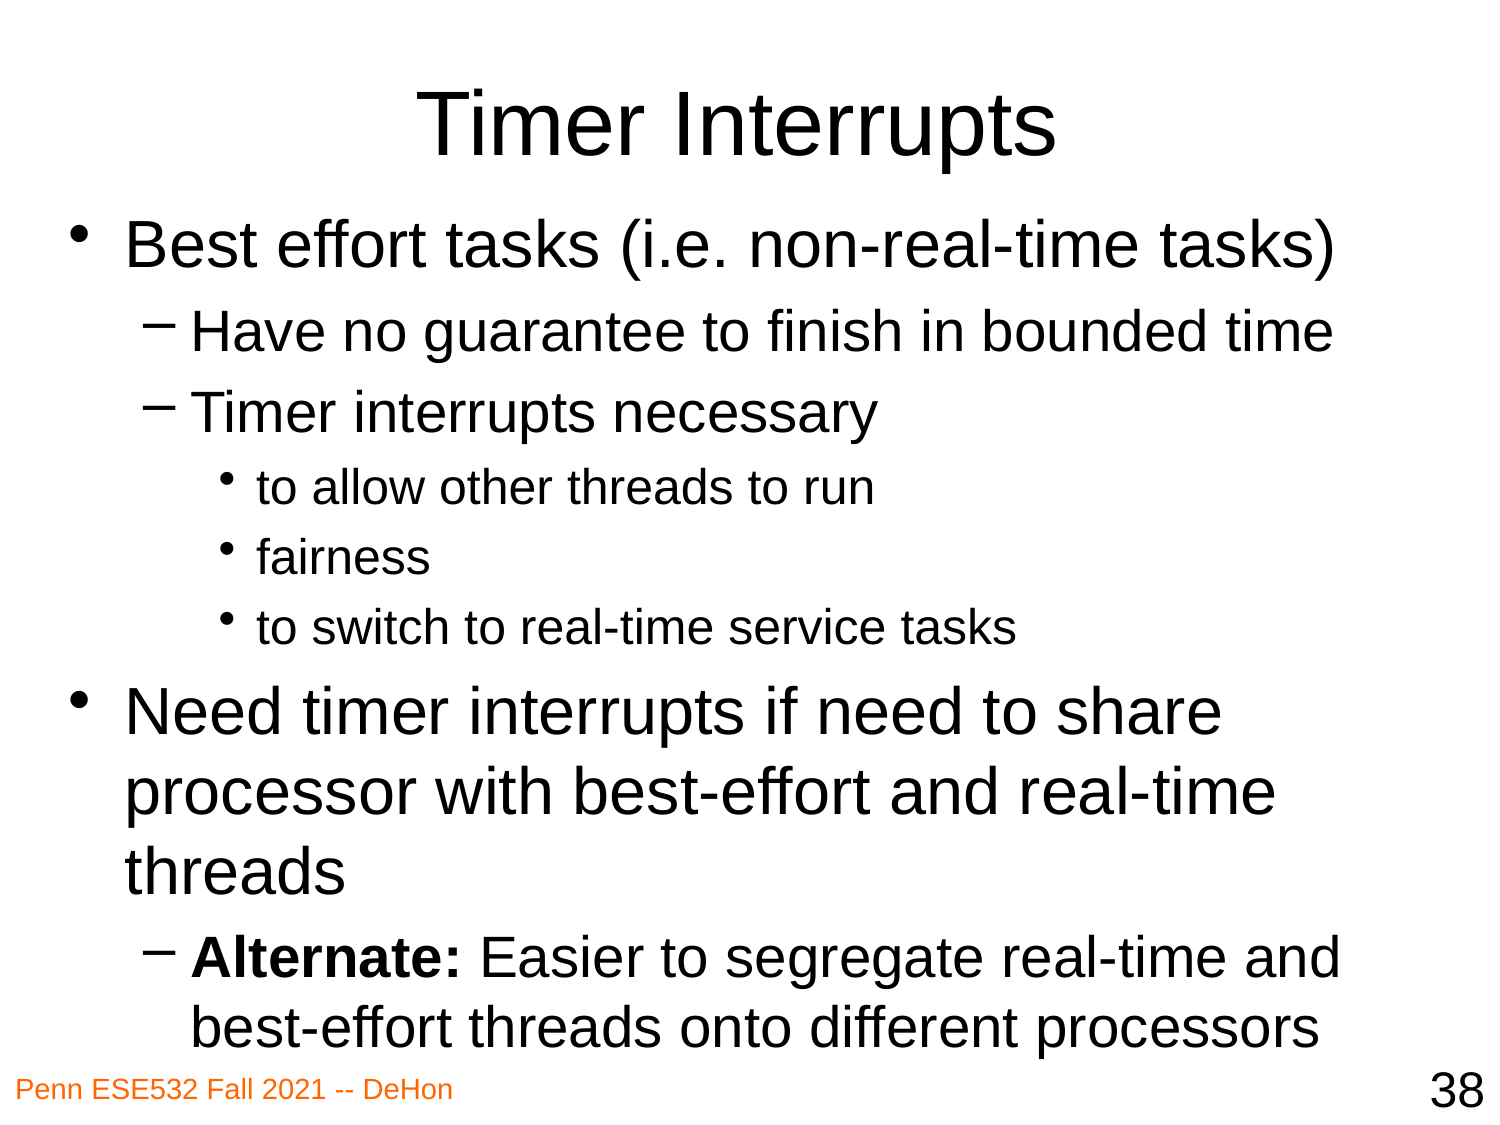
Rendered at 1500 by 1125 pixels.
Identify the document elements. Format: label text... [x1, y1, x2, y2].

slide_number Penn ESE532 Fall 2021 -- DeHon [0, 1062, 576, 1125]
slide_number 38 [1187, 1049, 1500, 1125]
list Best effort tasks (i.e. non-real-time tasks) Have no guarantee to finish in bounded time Timer interrupts necessary to allow other threads to run fairness to switch to real-time service tasks Need timer interrupts if need to share processor with best-effort and real-time threads Alternate: Easier to segregate real-time and best-effort threads onto different processors [53, 193, 1392, 932]
title Timer Interrupts [99, 24, 1376, 193]
